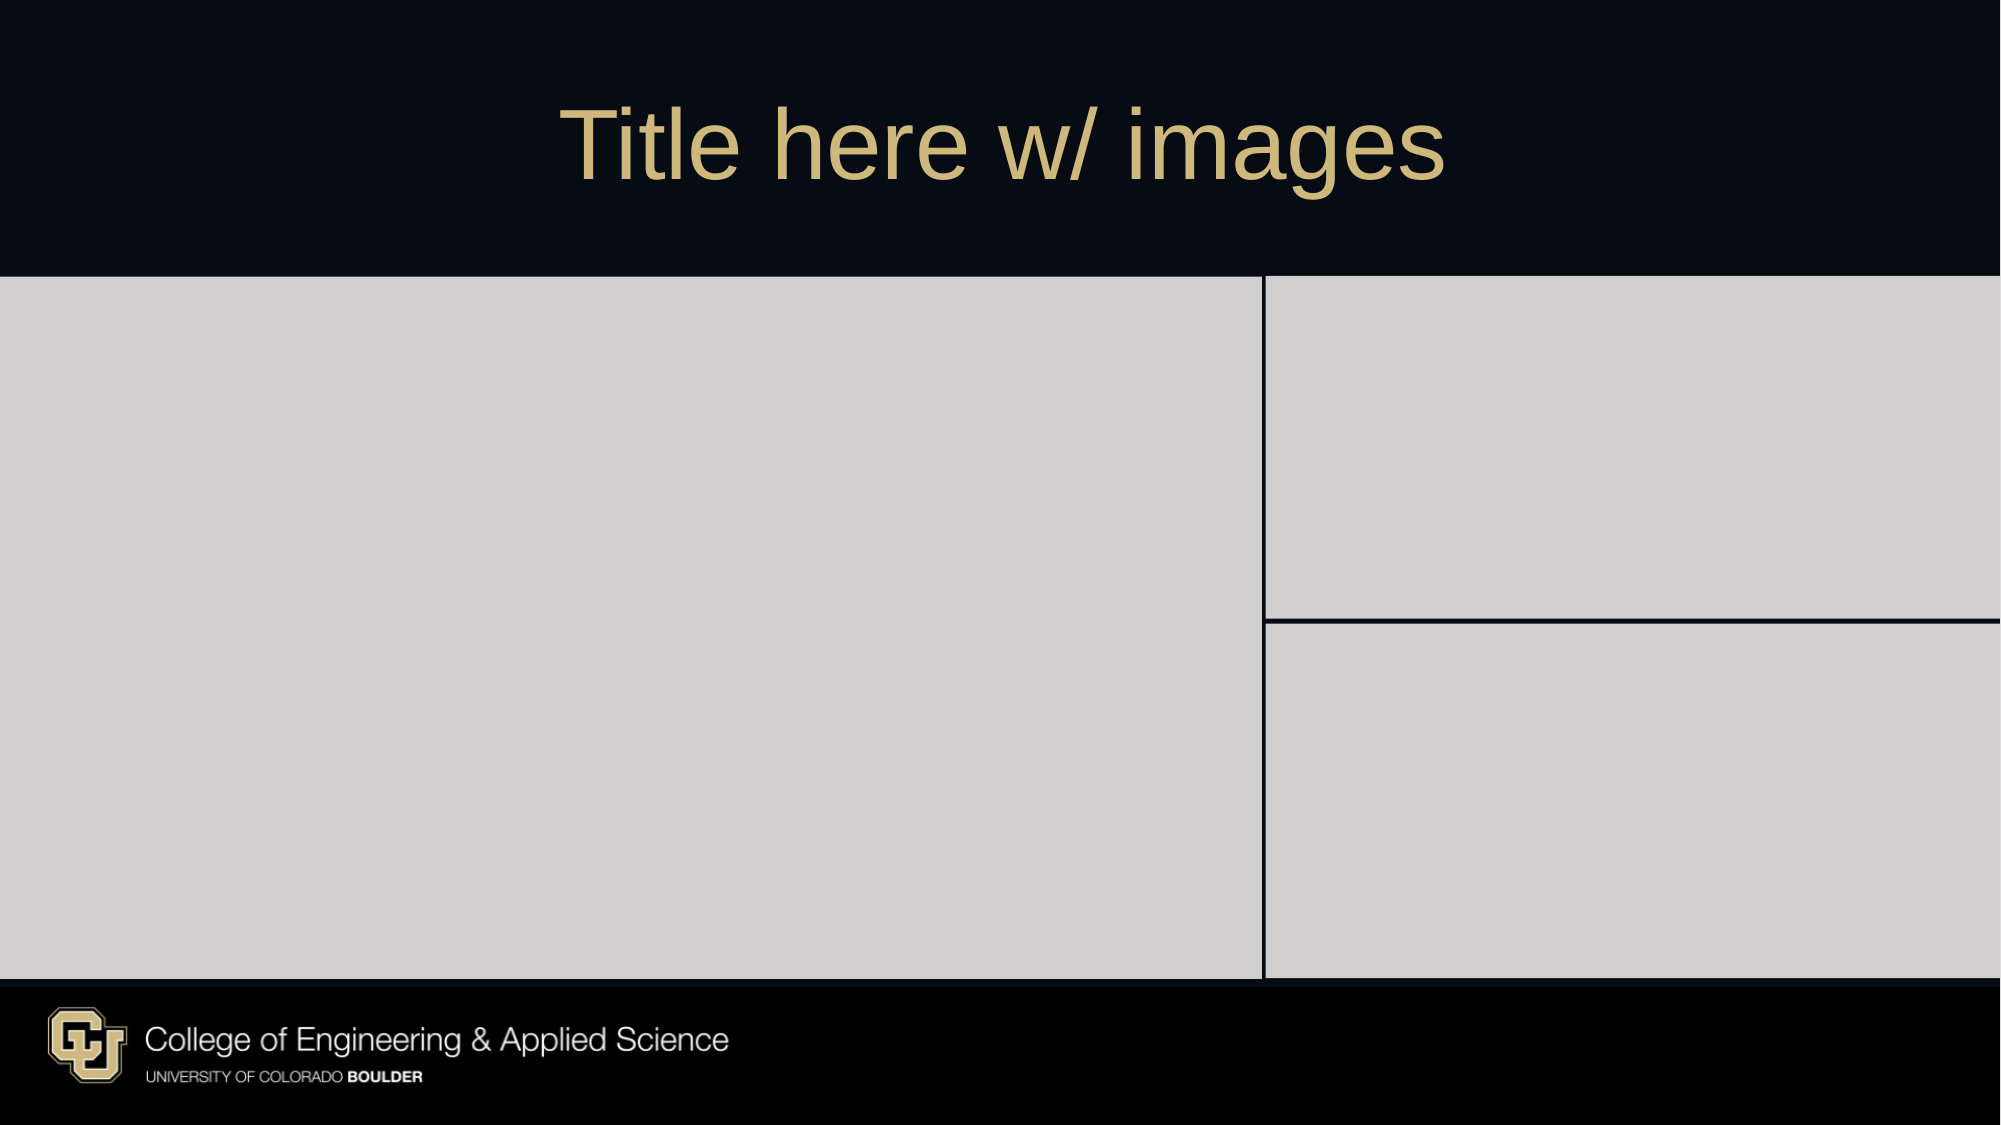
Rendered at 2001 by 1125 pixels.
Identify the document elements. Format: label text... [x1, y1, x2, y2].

picture [0, 0, 2001, 1125]
text_box [0, 276, 1262, 979]
text_box [1265, 275, 2000, 619]
text_box Title here w/ images [55, 72, 1952, 207]
text_box [0, 0, 2000, 987]
text_box [1265, 623, 2000, 979]
